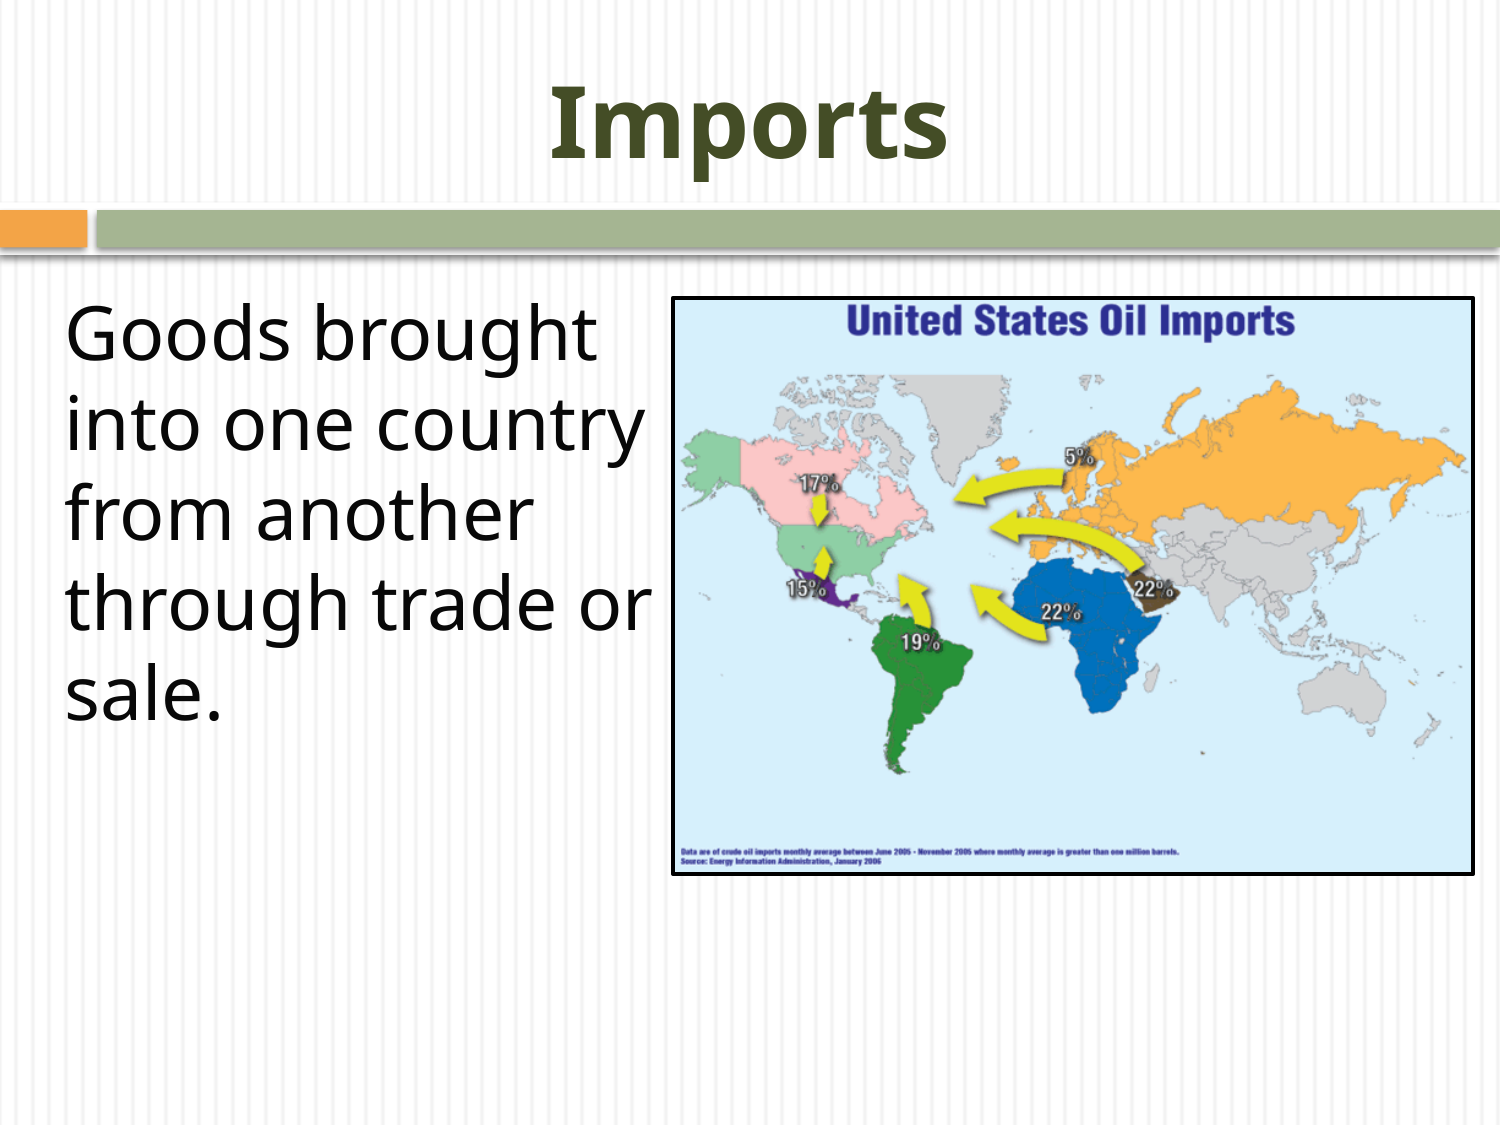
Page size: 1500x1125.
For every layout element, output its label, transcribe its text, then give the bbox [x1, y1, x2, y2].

title Imports [0, 37, 1500, 200]
text_box Goods brought into one country from another through trade or sale. [50, 278, 675, 743]
picture [674, 299, 1472, 873]
